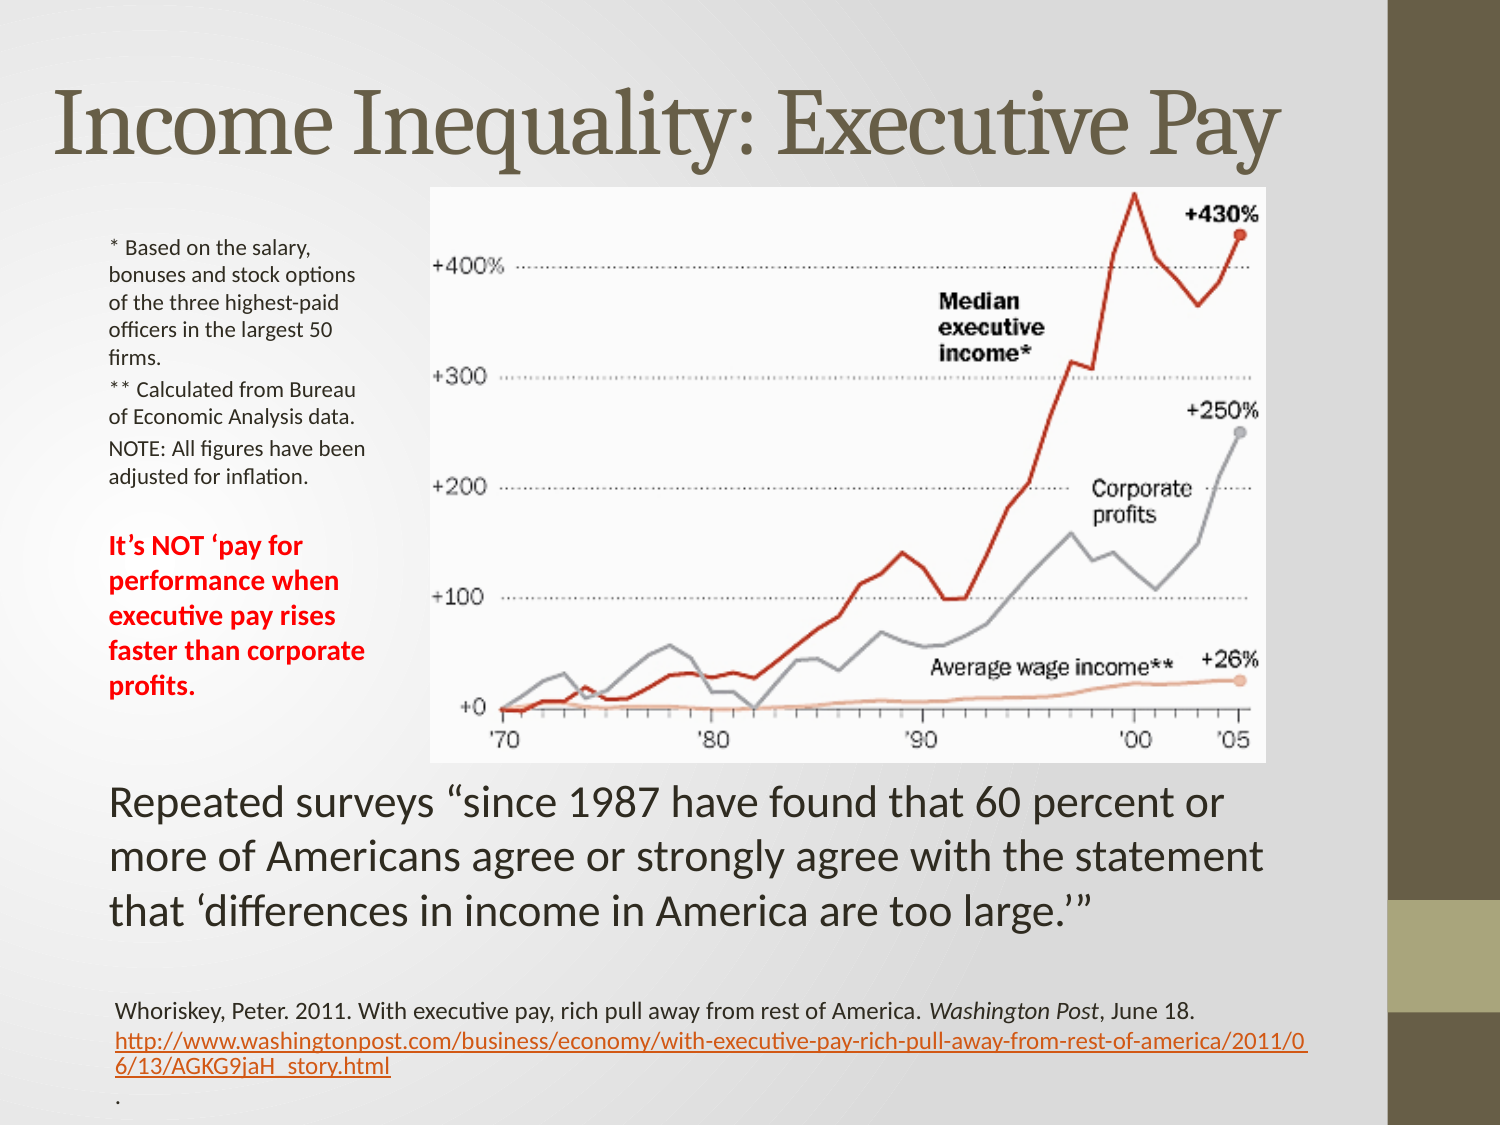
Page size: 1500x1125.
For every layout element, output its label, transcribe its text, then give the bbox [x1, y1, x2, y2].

title Income Inequality: Executive Pay [37, 45, 1350, 188]
picture [430, 186, 1267, 763]
text_box Whoriskey, Peter. 2011. With executive pay, rich pull away from rest of America. Washington Post, June 18. http://www.washingtonpost.com/business/economy/with-executive-pay-rich-pull-away-from-rest-of-america/2011/06/13/AGKG9jaH_story.html. [99, 987, 1325, 1093]
text_box * Based on the salary, bonuses and stock options of the three highest-paid officers in the largest 50 firms. ** Calculated from Bureau of Economic Analysis data. NOTE: All figures have been adjusted for inflation. It’s NOT ‘pay for performance when executive pay rises faster than corporate profits. [74, 224, 388, 709]
list Repeated surveys “since 1987 have found that 60 percent or more of Americans agree or strongly agree with the statement that ‘differences in income in America are too large.’” [75, 262, 1325, 963]
